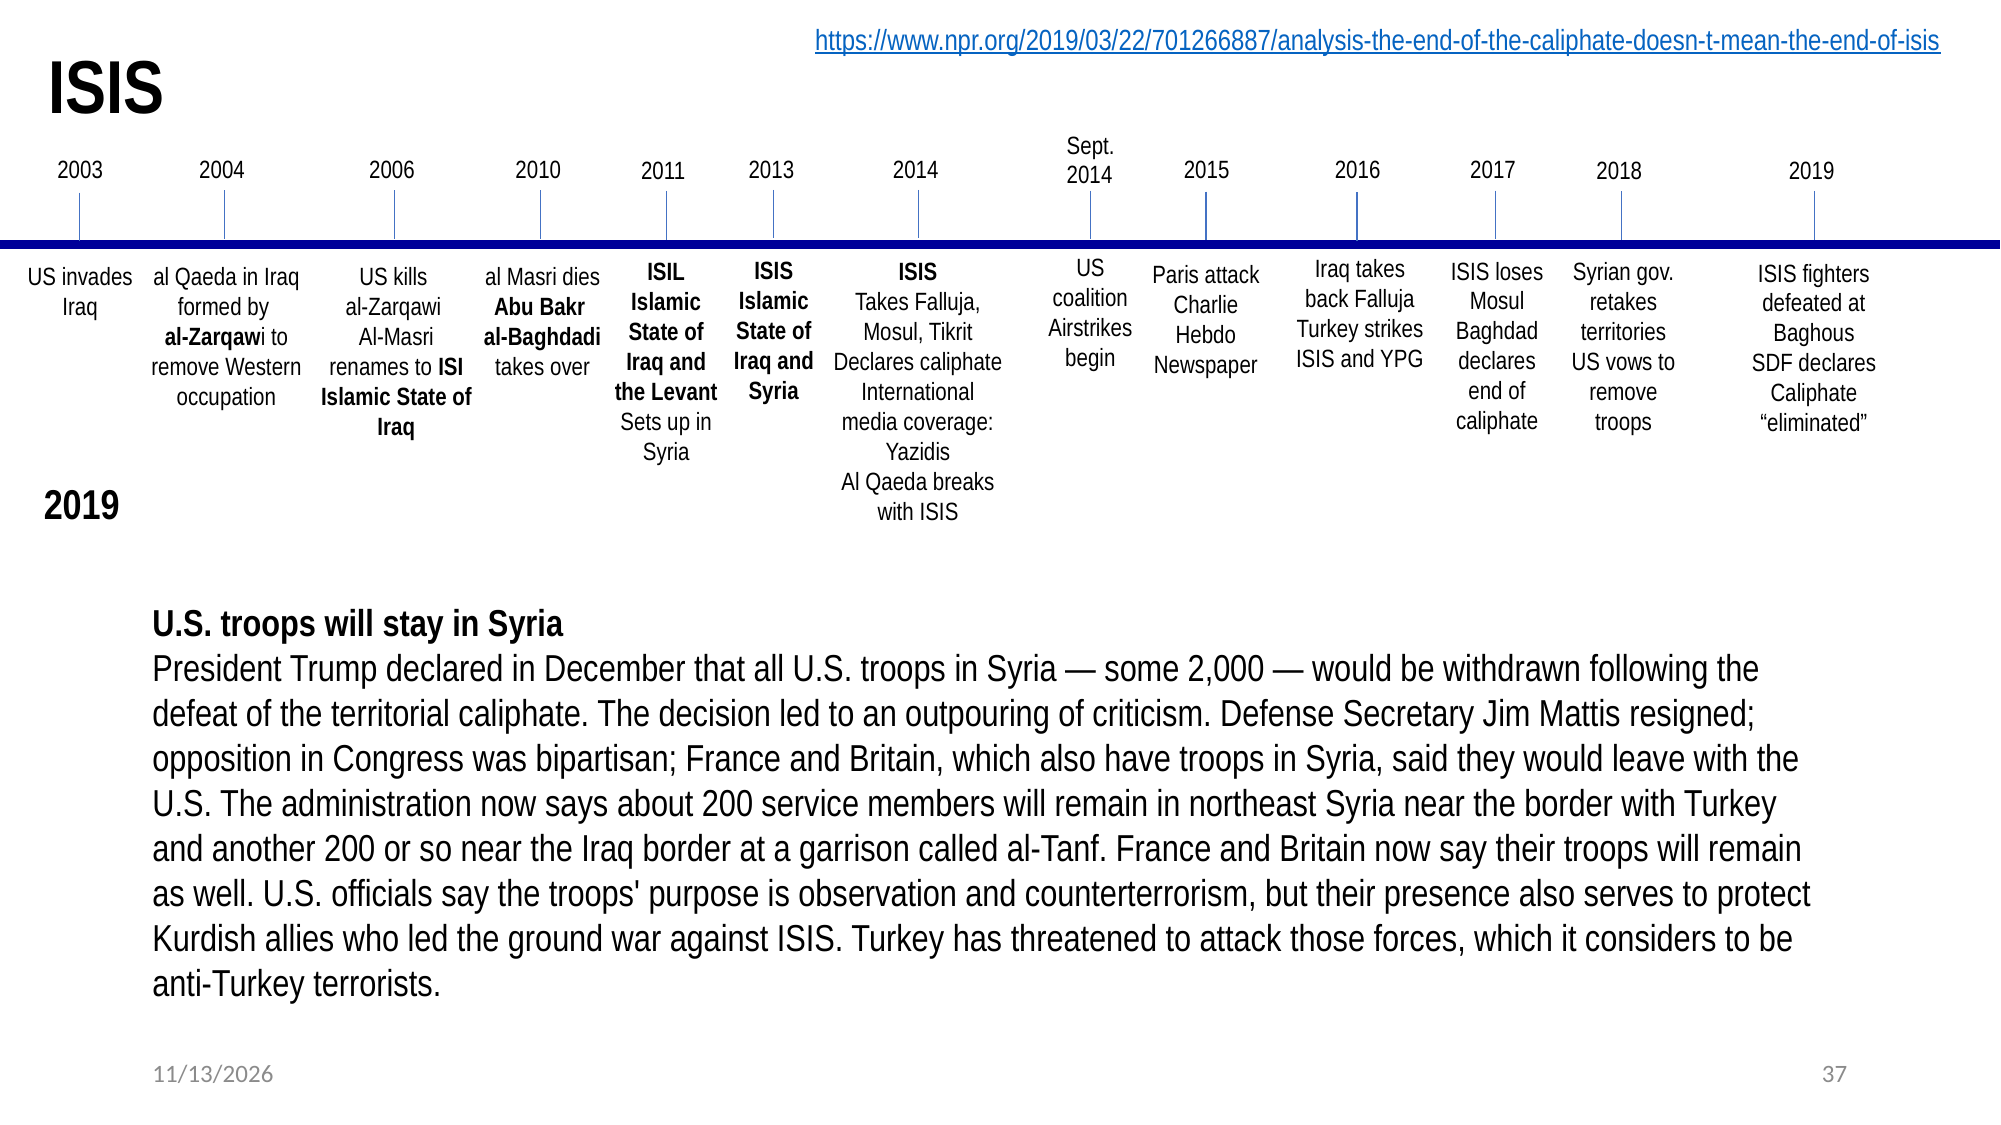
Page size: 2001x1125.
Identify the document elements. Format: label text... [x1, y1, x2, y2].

text_box 2019 [18, 456, 135, 557]
text_box ISIS loses Mosul Baghdad declares end of caliphate [1427, 247, 1567, 443]
text_box US coalition Airstrikes begin [1021, 245, 1160, 379]
text_box Paris attack Charlie Hebdo Newspaper [1136, 250, 1276, 386]
text_box al Masri dies Abu Bakr al-Baghdadi takes over [450, 253, 594, 388]
text_box 2011 [626, 146, 707, 192]
text_box US invades Iraq [2, 253, 134, 328]
text_box ISIS fighters defeated at Baghous SDF declares Caliphate “eliminated” [1714, 249, 1914, 444]
text_box 2017 [1455, 146, 1536, 192]
text_box 2013 [733, 145, 814, 191]
text_box ISIS [0, 39, 180, 140]
text_box 2010 [500, 146, 581, 191]
text_box ISIS Takes Falluja, Mosul, Tikrit Declares caliphate International media coverage: Yazidis Al Qaeda breaks with ISIS [818, 248, 1018, 533]
text_box 2004 [184, 146, 265, 191]
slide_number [137, 1042, 588, 1103]
text_box Sept.2014 [1051, 121, 1132, 197]
text_box 2006 [354, 146, 435, 191]
text_box ISIS Islamic State of Iraq and Syria [701, 247, 846, 412]
text_box https://www.npr.org/2019/03/22/701266887/analysis-the-end-of-the-caliphate-doesn-t-mean-the-end-of-isis [800, 13, 1957, 64]
text_box 2003 [42, 146, 123, 192]
text_box U.S. troops will stay in Syria President Trump declared in December that all U.S. troops in Syria — some 2,000 — would be withdrawn following the defeat of the territorial caliphate. The decision led to an outpouring of criticism. Defense Secretary Jim Mattis resigned; opposition in Congress was bipartisan; France and Britain, which also have troops in Syria, said they would leave with the U.S. The administration now says about 200 service members will remain in northeast Syria near the border with Turkey and another 200 or so near the Iraq border at a garrison called al-Tanf. France and Britain now say their troops will remain as well. U.S. officials say the troops' purpose is observation and counterterrorism, but their presence also serves to protect Kurdish allies who led the ground war against ISIS. Turkey has threatened to attack those forces, which it considers to be anti-Turkey terrorists. [137, 591, 1838, 1012]
text_box 2014 [878, 145, 959, 191]
text_box ISIL Islamic State of Iraq and the Levant Sets up in Syria [594, 248, 739, 473]
text_box US kills al-Zarqawi Al-Masri renames to ISI Islamic State of Iraq [304, 253, 489, 478]
text_box 2015 [1169, 145, 1250, 191]
text_box al Qaeda in Iraq formed by al-Zarqawi to remove Western occupation [134, 253, 304, 418]
text_box 2019 [1774, 146, 1855, 192]
text_box 2018 [1581, 147, 1662, 192]
text_box Syrian gov. retakes territories US vows to remove troops [1554, 248, 1693, 443]
text_box 2016 [1320, 146, 1401, 191]
text_box Iraq takes back Falluja Turkey strikes ISIS and YPG [1279, 245, 1441, 380]
slide_number 37 [1412, 1042, 1863, 1103]
